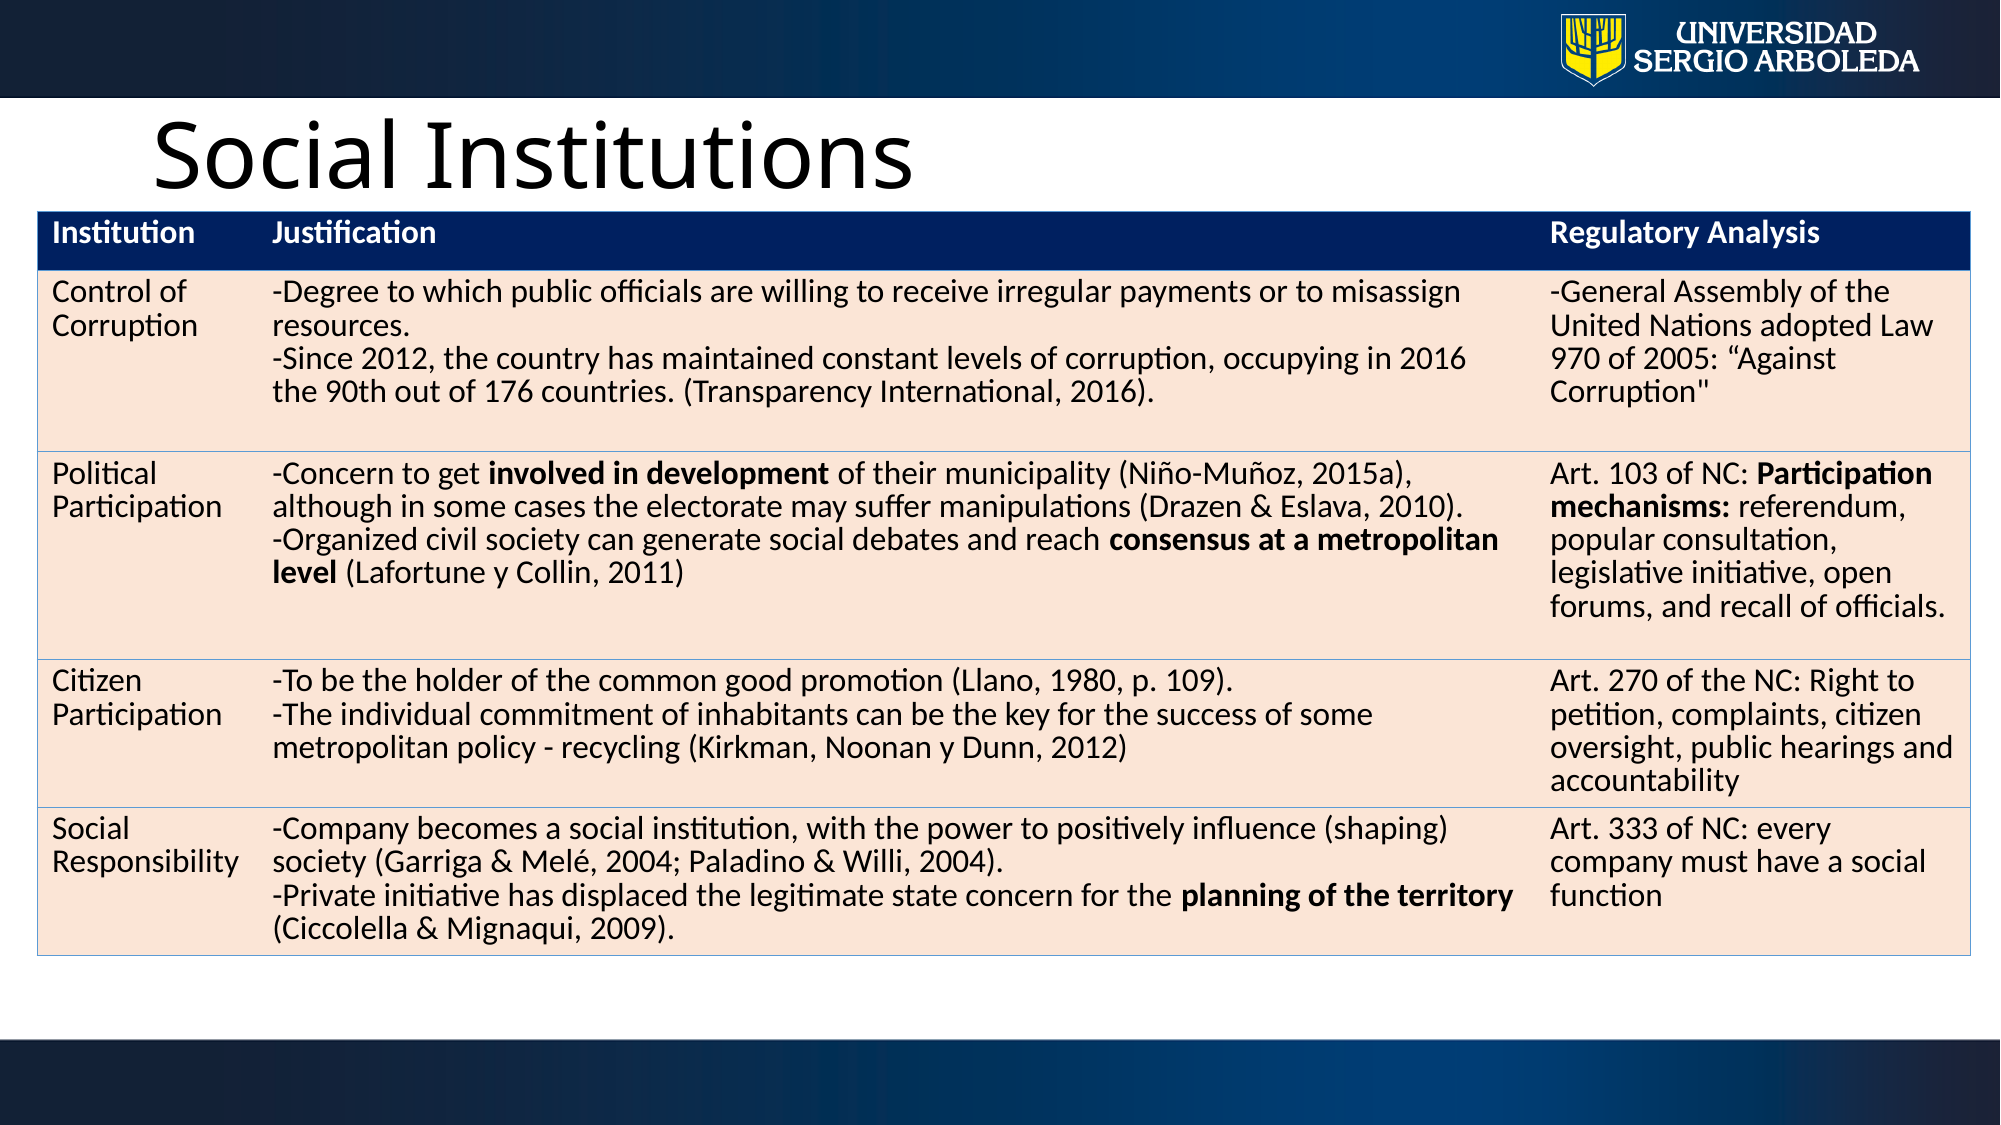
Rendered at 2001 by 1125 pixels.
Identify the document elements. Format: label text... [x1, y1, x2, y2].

table_cell -Degree to which public officials are willing to receive irregular payments or to misassign resources. -Since 2012, the country has maintained constant levels of corruption, occupying in 2016 the 90th out of 176 countries. (Transparency International, 2016). [257, 271, 1535, 451]
table_cell Art. 270 of the NC: Right to petition, complaints, citizen oversight, public hearings and accountability [1535, 660, 1970, 807]
table_cell Political Participation [38, 452, 257, 659]
table_cell Art. 103 of NC: Participation mechanisms: referendum, popular consultation, legislative initiative, open forums, and recall of officials. [1535, 452, 1970, 659]
table_header Regulatory Analysis [1535, 212, 1970, 270]
table_header Justification [257, 212, 1535, 270]
table_cell Control of Corruption [38, 271, 257, 451]
table_cell -General Assembly of the United Nations adopted Law 970 of 2005: “Against Corruption" [1535, 271, 1970, 451]
table_cell Social Responsibility [38, 808, 257, 955]
table_header Institution [38, 212, 257, 270]
table_cell -Concern to get involved in development of their municipality (Niño-Muñoz, 2015a), although in some cases the electorate may suffer manipulations (Drazen & Eslava, 2010). -Organized civil society can generate social debates and reach consensus at a metropolitan level (Lafortune y Collin, 2011) [257, 452, 1535, 659]
picture [0, 0, 2000, 106]
picture [0, 1038, 2000, 1125]
table_cell Art. 333 of NC: every company must have a social function [1535, 808, 1970, 955]
table_cell Citizen Participation [38, 660, 257, 807]
title Social Institutions [137, 97, 1863, 211]
table_cell -To be the holder of the common good promotion (Llano, 1980, p. 109). -The individual commitment of inhabitants can be the key for the success of some metropolitan policy - recycling (Kirkman, Noonan y Dunn, 2012) [257, 660, 1535, 807]
table_cell -Company becomes a social institution, with the power to positively influence (shaping) society (Garriga & Melé, 2004; Paladino & Willi, 2004). -Private initiative has displaced the legitimate state concern for the planning of the territory (Ciccolella & Mignaqui, 2009). [257, 808, 1535, 955]
